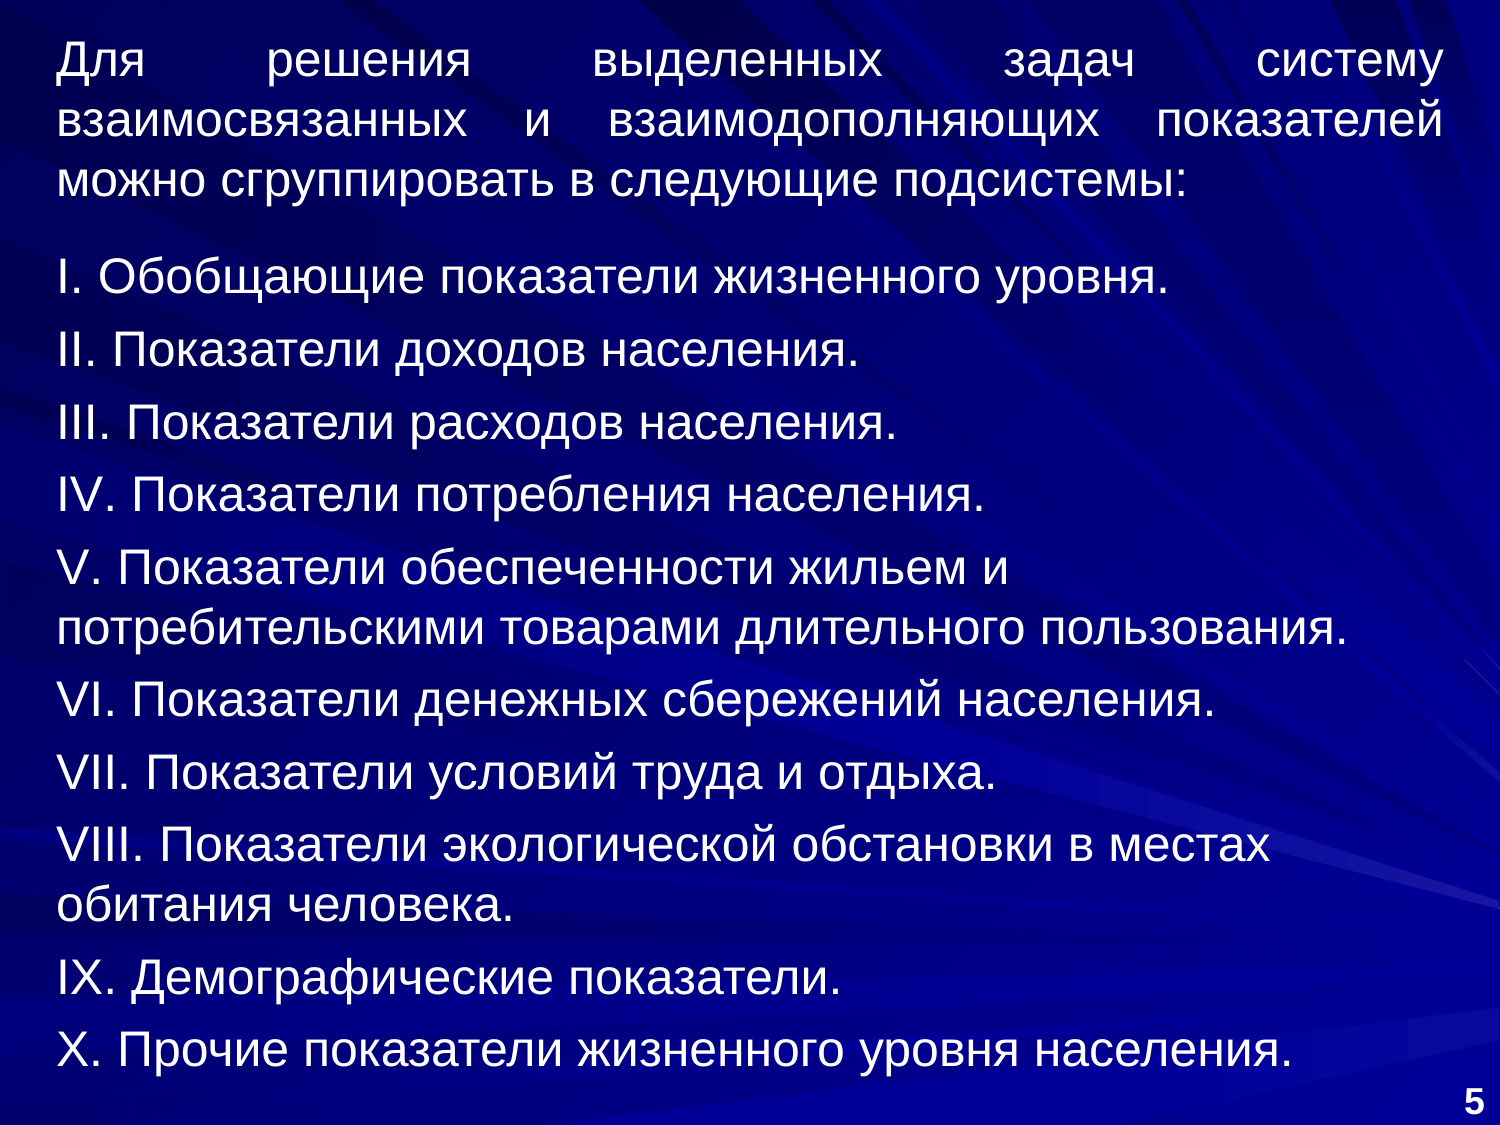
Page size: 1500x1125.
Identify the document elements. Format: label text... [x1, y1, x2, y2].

slide_number 5 [1434, 1070, 1500, 1125]
text_box Для решения выделенных задач систему взаимосвязанных и взаимодополняющих показателей можно сгруппировать в следующие подсистемы: I. Обобщающие показатели жизненного уровня. II. Показатели доходов населения. III. Показатели расходов населения. IV. Показатели потребления населения. V. Показатели обеспеченности жильем и потребительскими товарами длительного пользования. VI. Показатели денежных сбережений населения. VII. Показатели условий труда и отдыха. VIII. Показатели экологической обстановки в местах обитания человека. IX. Демографические показатели. X. Прочие показатели жизненного уровня населения. [41, 19, 1459, 1085]
